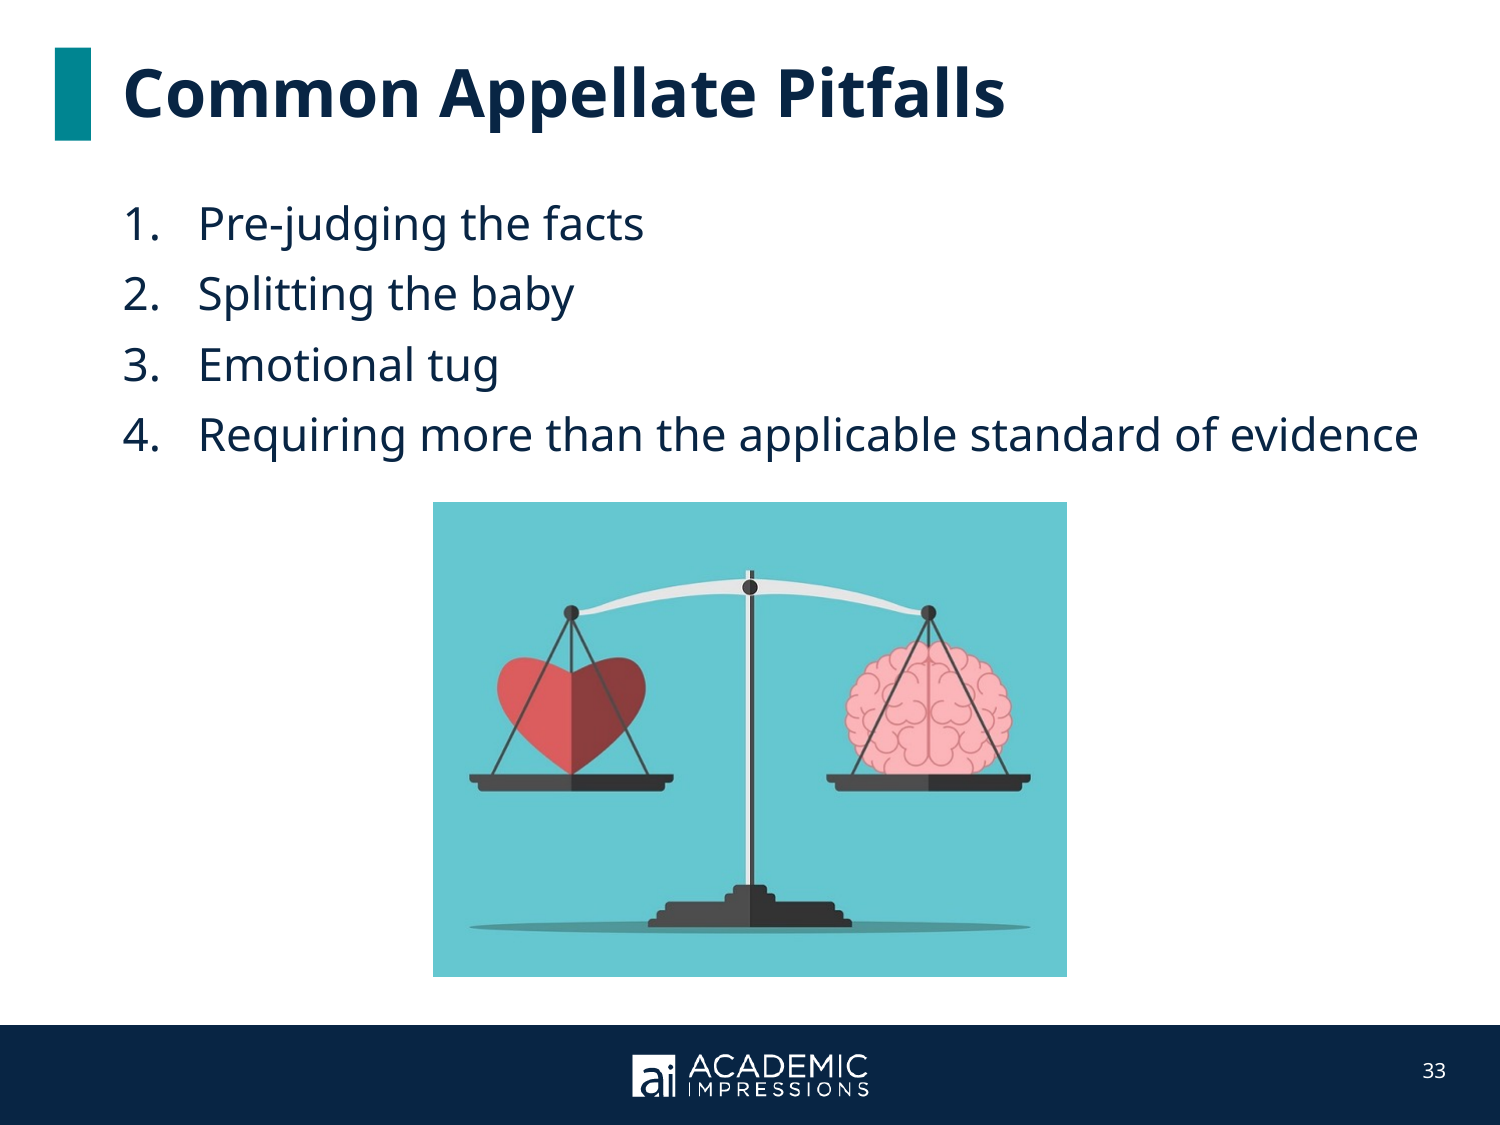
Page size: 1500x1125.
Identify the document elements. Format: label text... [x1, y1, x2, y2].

picture [433, 502, 1067, 977]
text_box Common Appellate Pitfalls [107, 52, 1392, 136]
text_box [54, 47, 92, 142]
picture [625, 1048, 875, 1102]
list Pre-judging the facts Splitting the baby Emotional tug Requiring more than the applicable standard of evidence [107, 193, 1436, 460]
